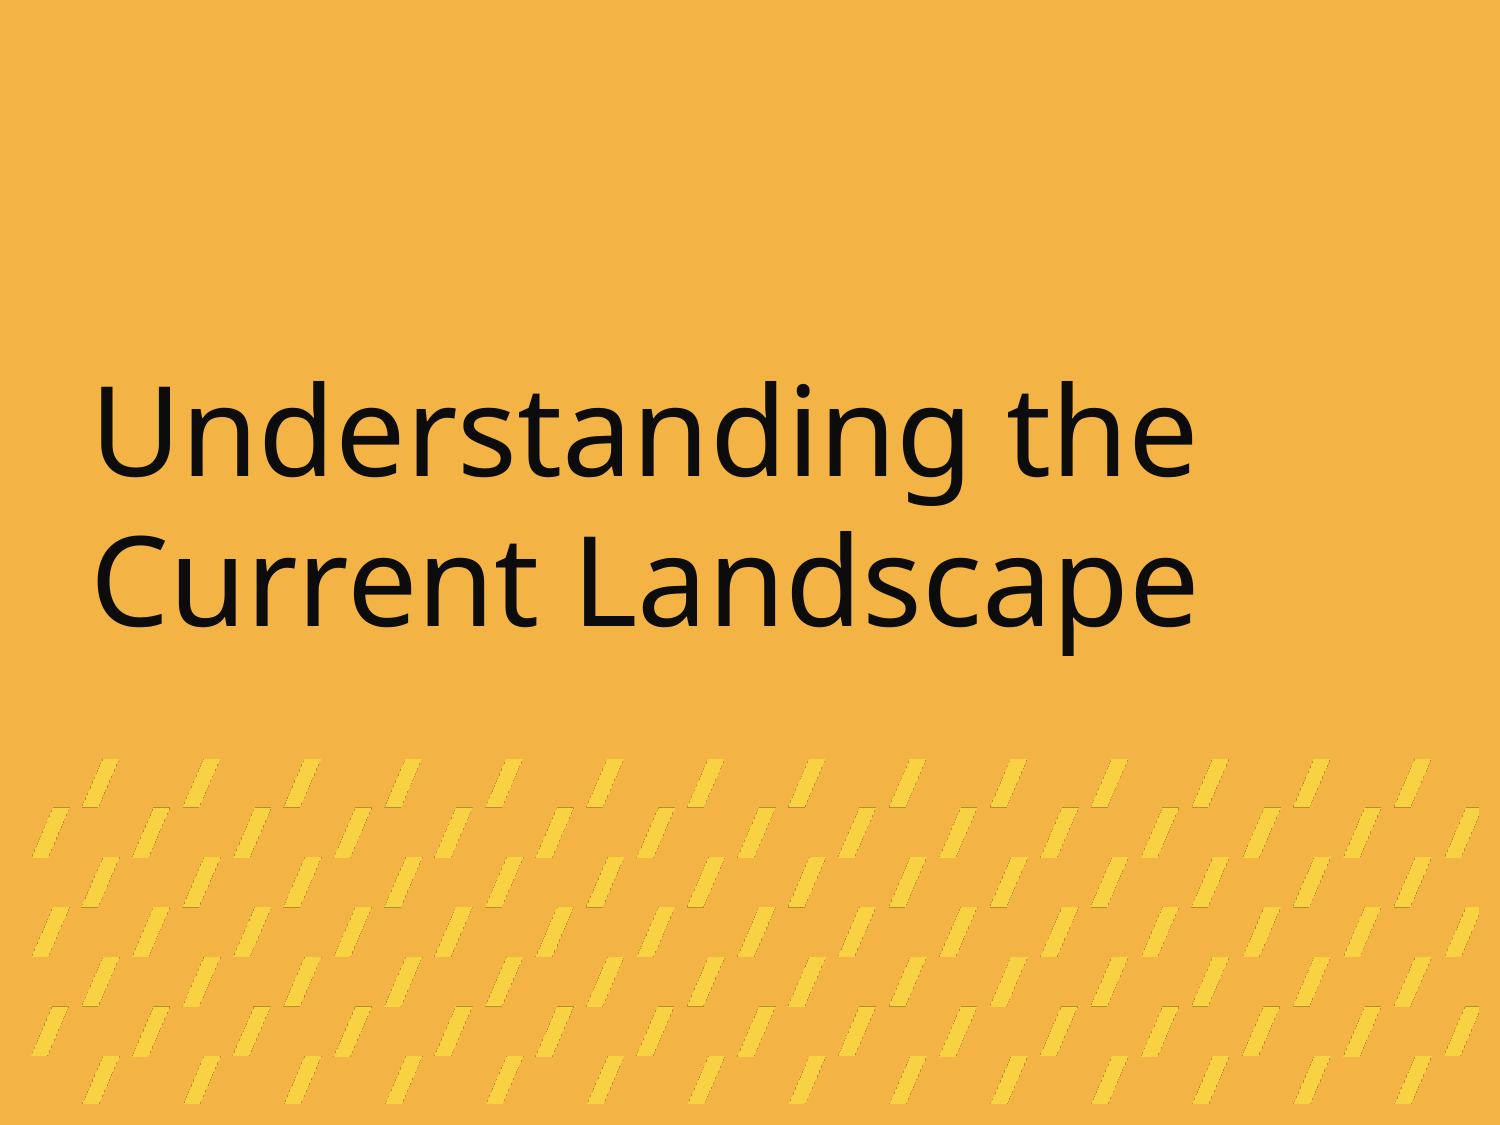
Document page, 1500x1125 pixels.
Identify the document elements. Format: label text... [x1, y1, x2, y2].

title Understanding the Current Landscape [75, 140, 1276, 863]
picture [30, 759, 1479, 1104]
